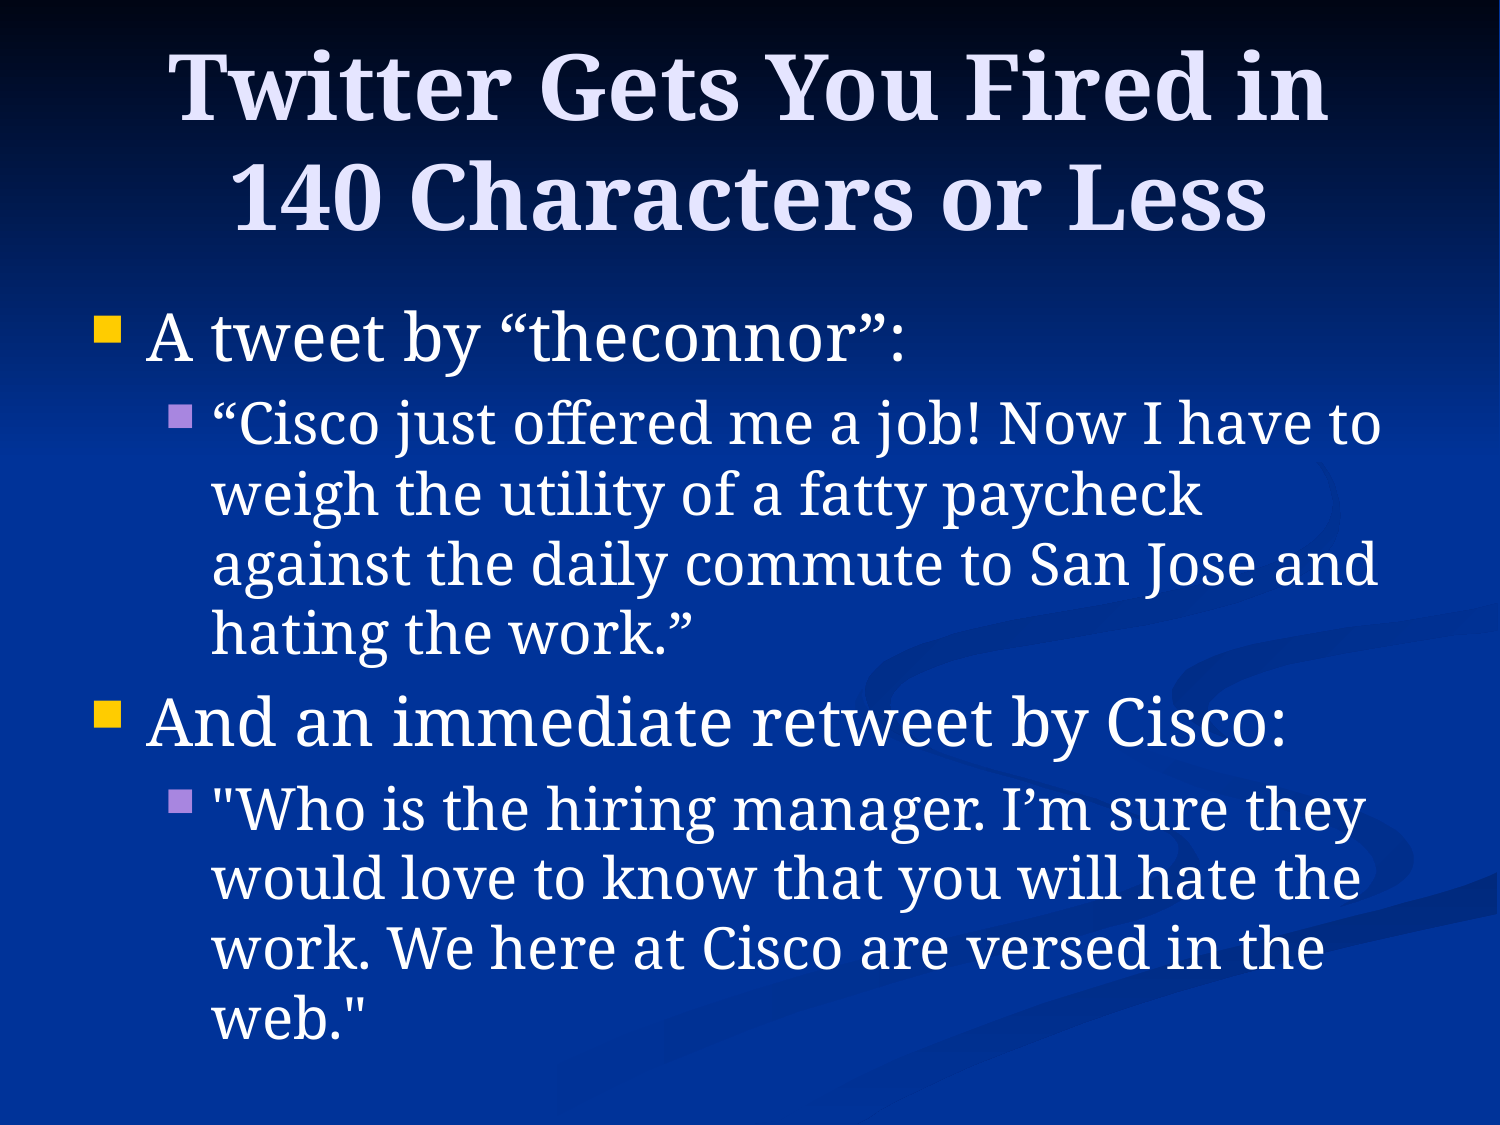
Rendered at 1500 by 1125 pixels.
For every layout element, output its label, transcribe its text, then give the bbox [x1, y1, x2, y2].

title Twitter Gets You Fired in 140 Characters or Less [75, 45, 1425, 233]
list A tweet by “theconnor”: “Cisco just offered me a job! Now I have to weigh the utility of a fatty paycheck against the daily commute to San Jose and hating the work.” And an immediate retweet by Cisco: "Who is the hiring manager. I’m sure they would love to know that you will hate the work. We here at Cisco are versed in the web." [75, 287, 1425, 1005]
